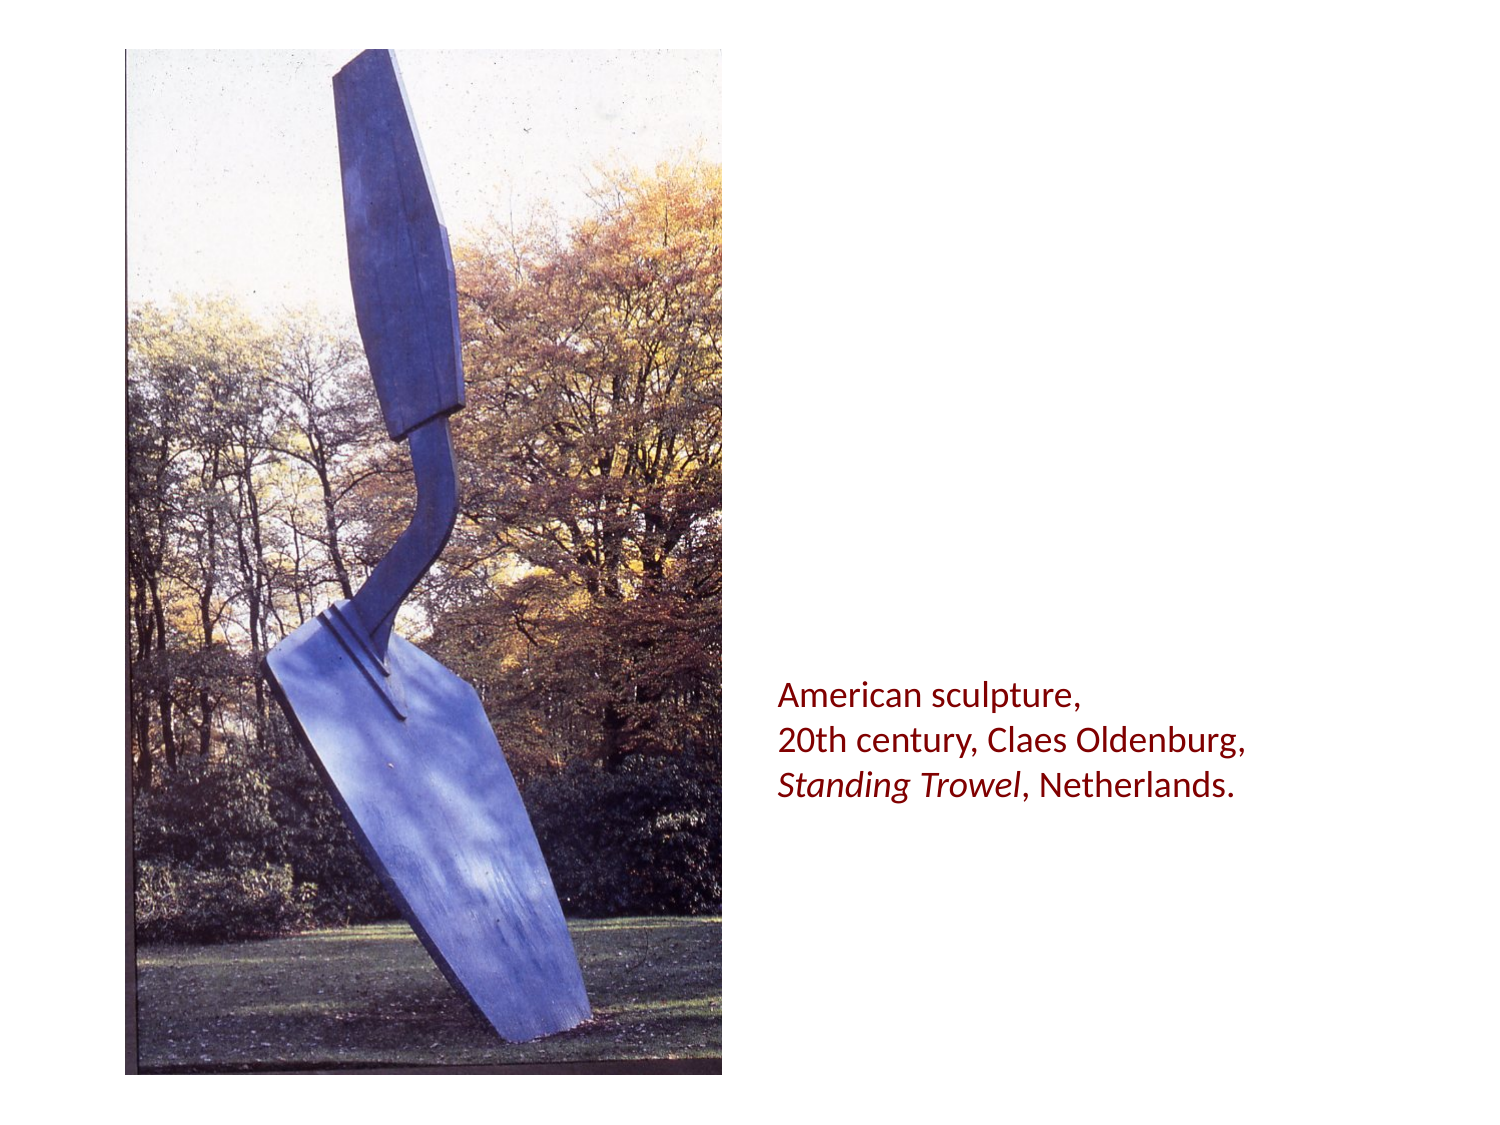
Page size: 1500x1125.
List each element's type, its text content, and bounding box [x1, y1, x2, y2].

title American sculpture, 20th century, Claes Oldenburg, Standing Trowel, Netherlands. [762, 399, 1463, 1075]
picture [124, 49, 722, 1075]
